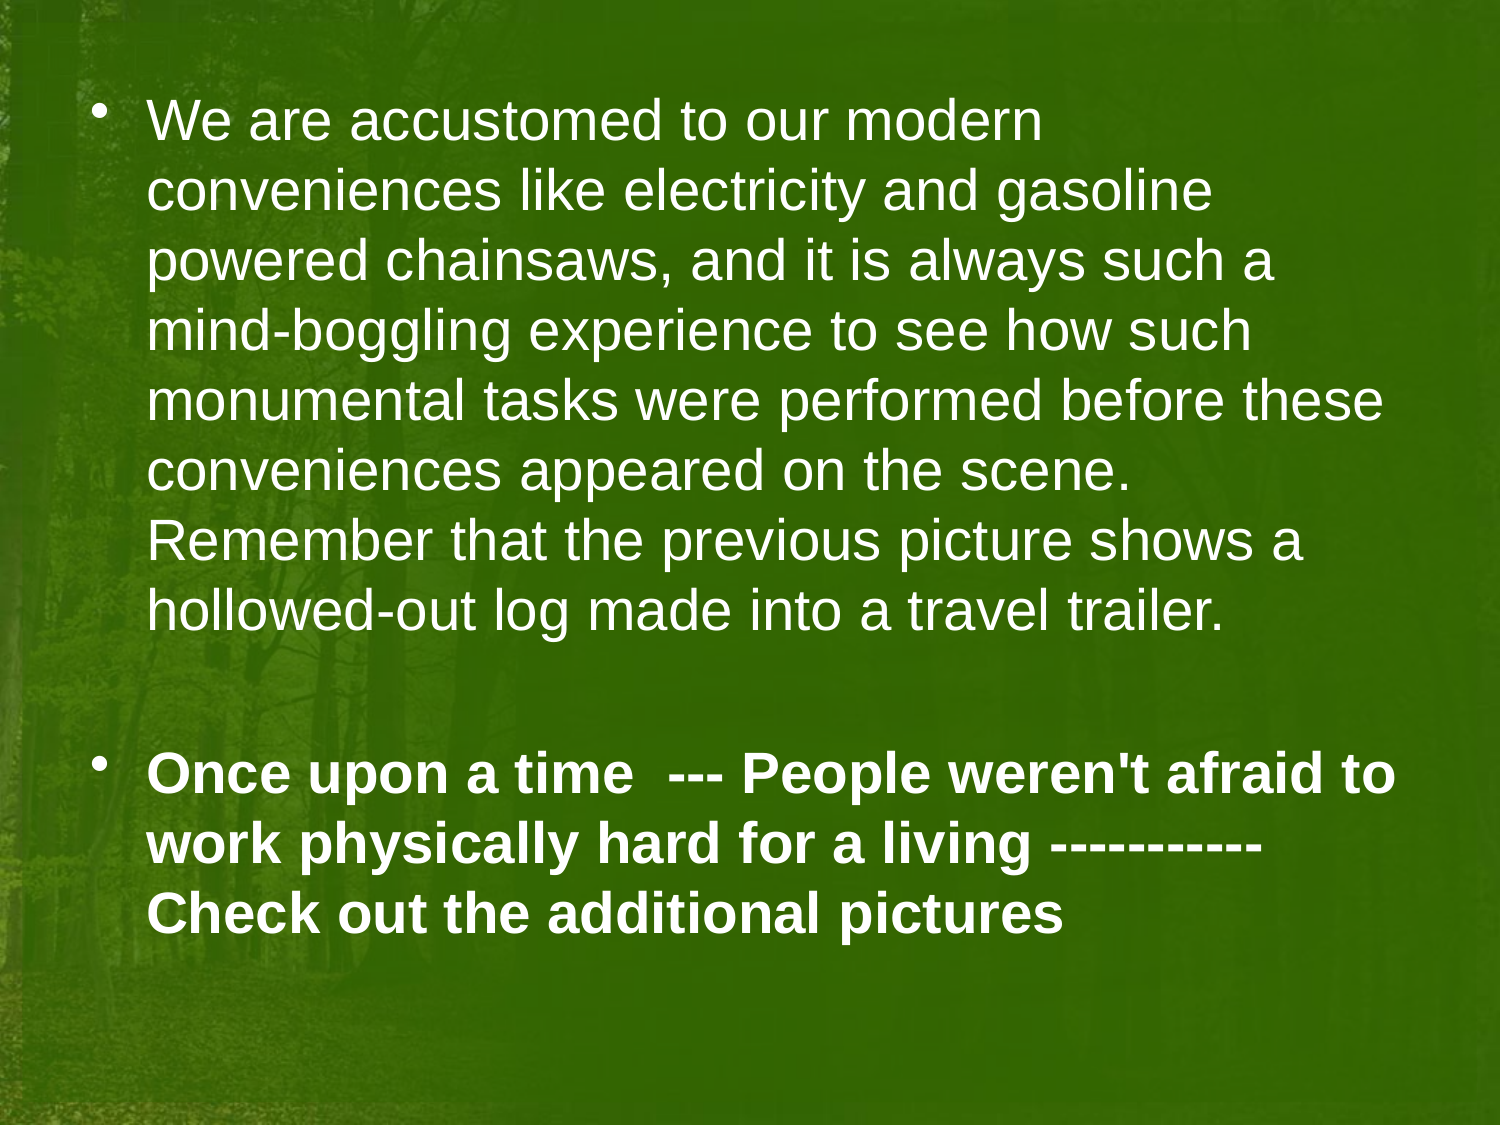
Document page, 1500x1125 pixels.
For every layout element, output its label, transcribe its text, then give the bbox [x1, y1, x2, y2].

list We are accustomed to our modern conveniences like electricity and gasoline powered chainsaws, and it is always such a mind-boggling experience to see how such monumental tasks were performed before these conveniences appeared on the scene. Remember that the previous picture shows a hollowed-out log made into a travel trailer. Once upon a time --- People weren't afraid to work physically hard for a living ----------- Check out the additional pictures [74, 75, 1425, 1063]
picture [0, 0, 1500, 1125]
